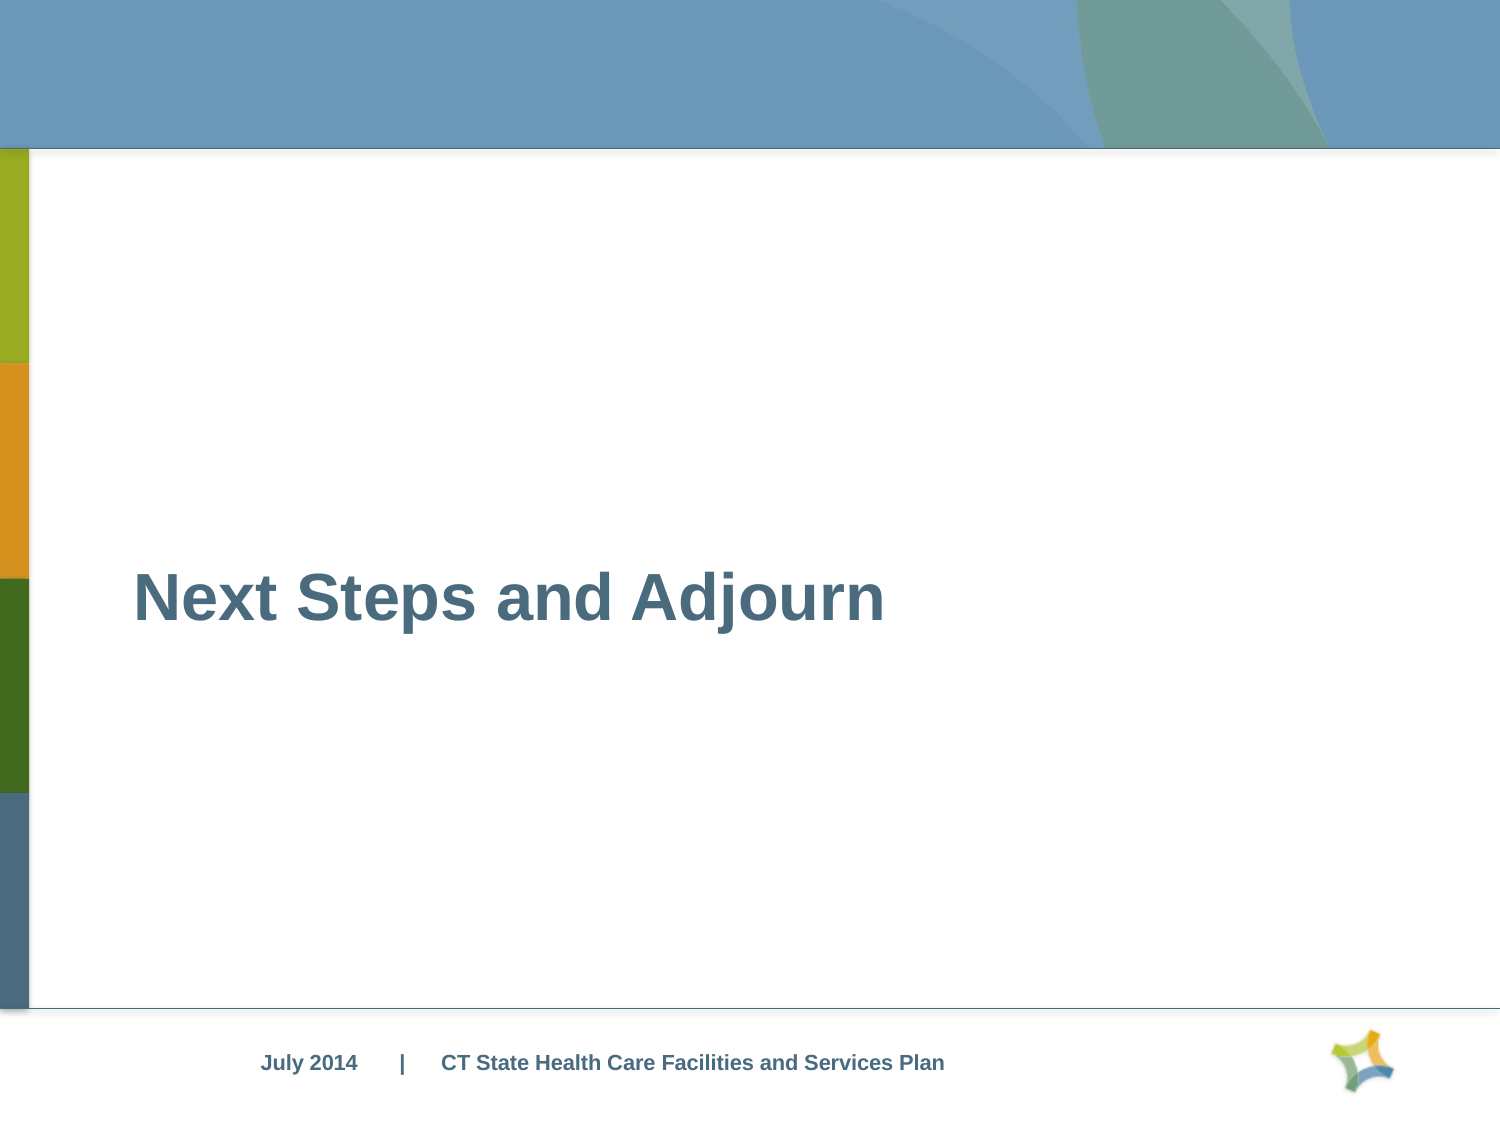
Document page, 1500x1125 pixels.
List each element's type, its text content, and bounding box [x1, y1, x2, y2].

picture [0, 0, 1500, 148]
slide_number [73, 1032, 373, 1092]
title Next Steps and Adjourn [118, 545, 1394, 770]
footer | CT State Health Care Facilities and Services Plan [384, 1023, 1204, 1101]
